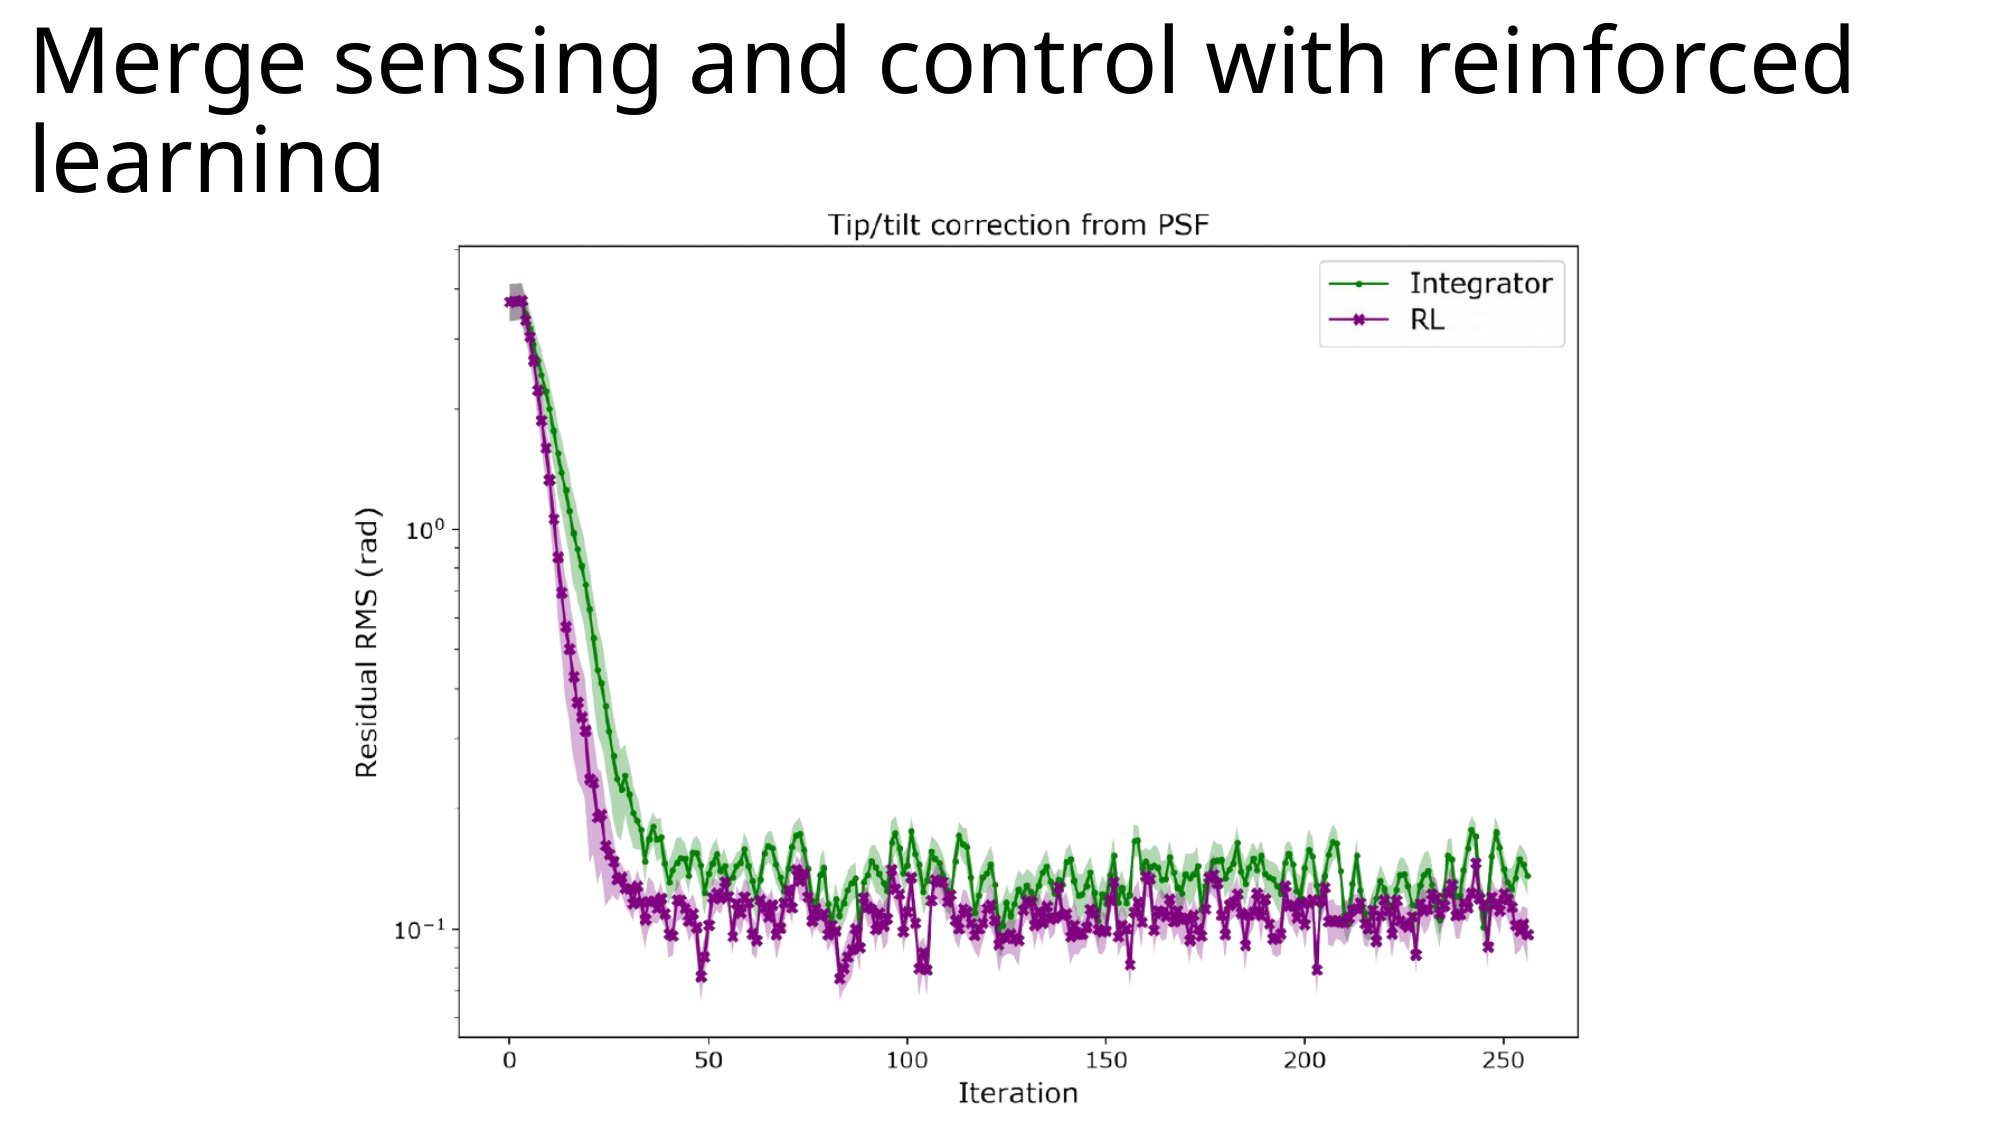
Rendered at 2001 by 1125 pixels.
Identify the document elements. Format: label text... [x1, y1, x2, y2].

title Merge sensing and control with reinforced learning [13, 4, 1957, 223]
picture [309, 192, 1601, 1121]
